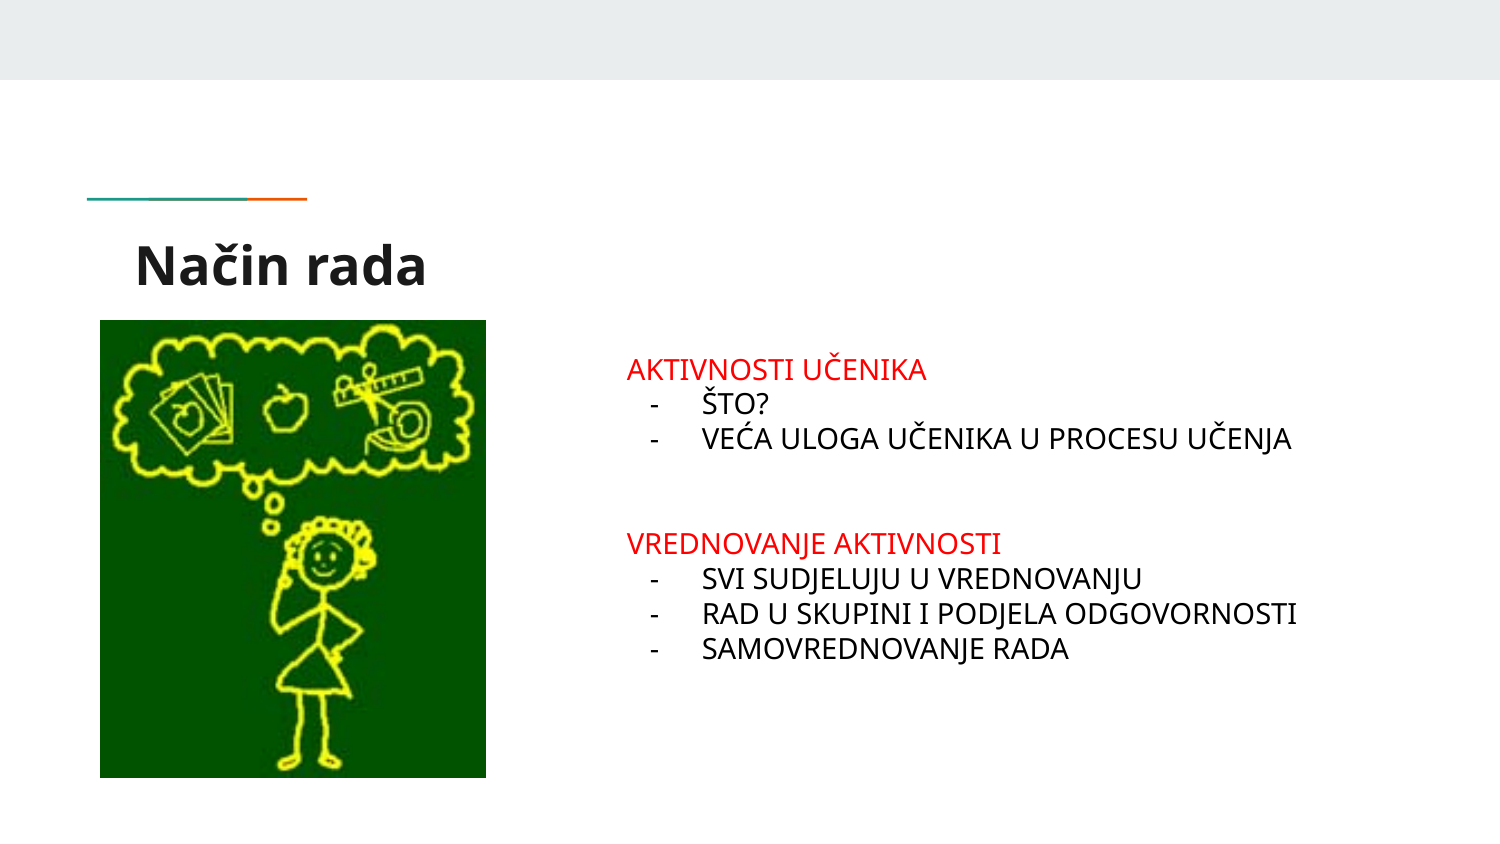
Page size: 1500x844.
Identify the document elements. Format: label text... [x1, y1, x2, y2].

picture [99, 320, 487, 779]
text_box AKTIVNOSTI UČENIKA ŠTO? VEĆA ULOGA UČENIKA U PROCESU UČENJA VREDNOVANJE AKTIVNOSTI SVI SUDJELUJU U VREDNOVANJU RAD U SKUPINI I PODJELA ODGOVORNOSTI SAMOVREDNOVANJE RADA [611, 300, 1409, 692]
title Način rada [119, 216, 1381, 305]
